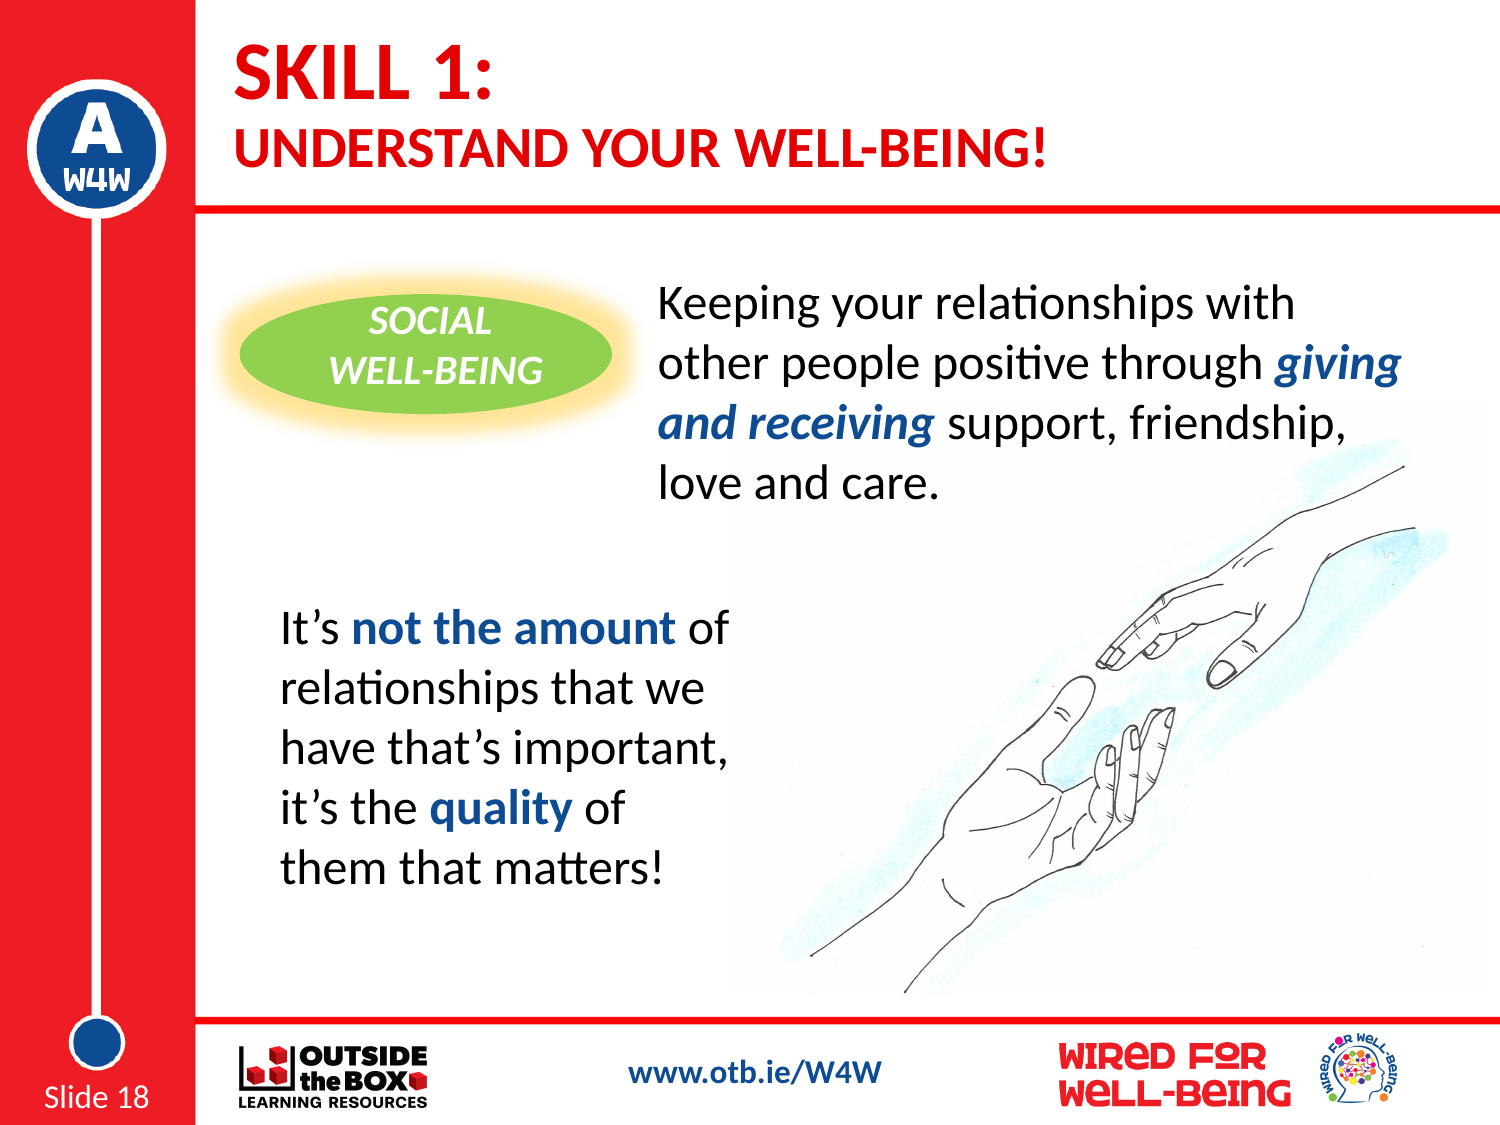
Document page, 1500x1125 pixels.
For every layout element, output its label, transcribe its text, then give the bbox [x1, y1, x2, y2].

picture [1059, 1042, 1291, 1107]
picture [726, 401, 1493, 996]
picture [0, 0, 207, 1125]
text_box Keeping your relationships with other people positive through giving and receiving support, friendship, love and care. [642, 261, 1424, 517]
text_box Slide 18 [0, 1067, 195, 1123]
title SKILL 1: UNDERSTAND YOUR WELL-BEING! [219, 20, 1383, 207]
text_box It’s not the amount of relationships that we have that’s important, it’s the quality of them that matters! [264, 587, 726, 903]
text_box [239, 284, 612, 415]
picture [238, 1042, 428, 1112]
picture [1320, 1033, 1397, 1103]
